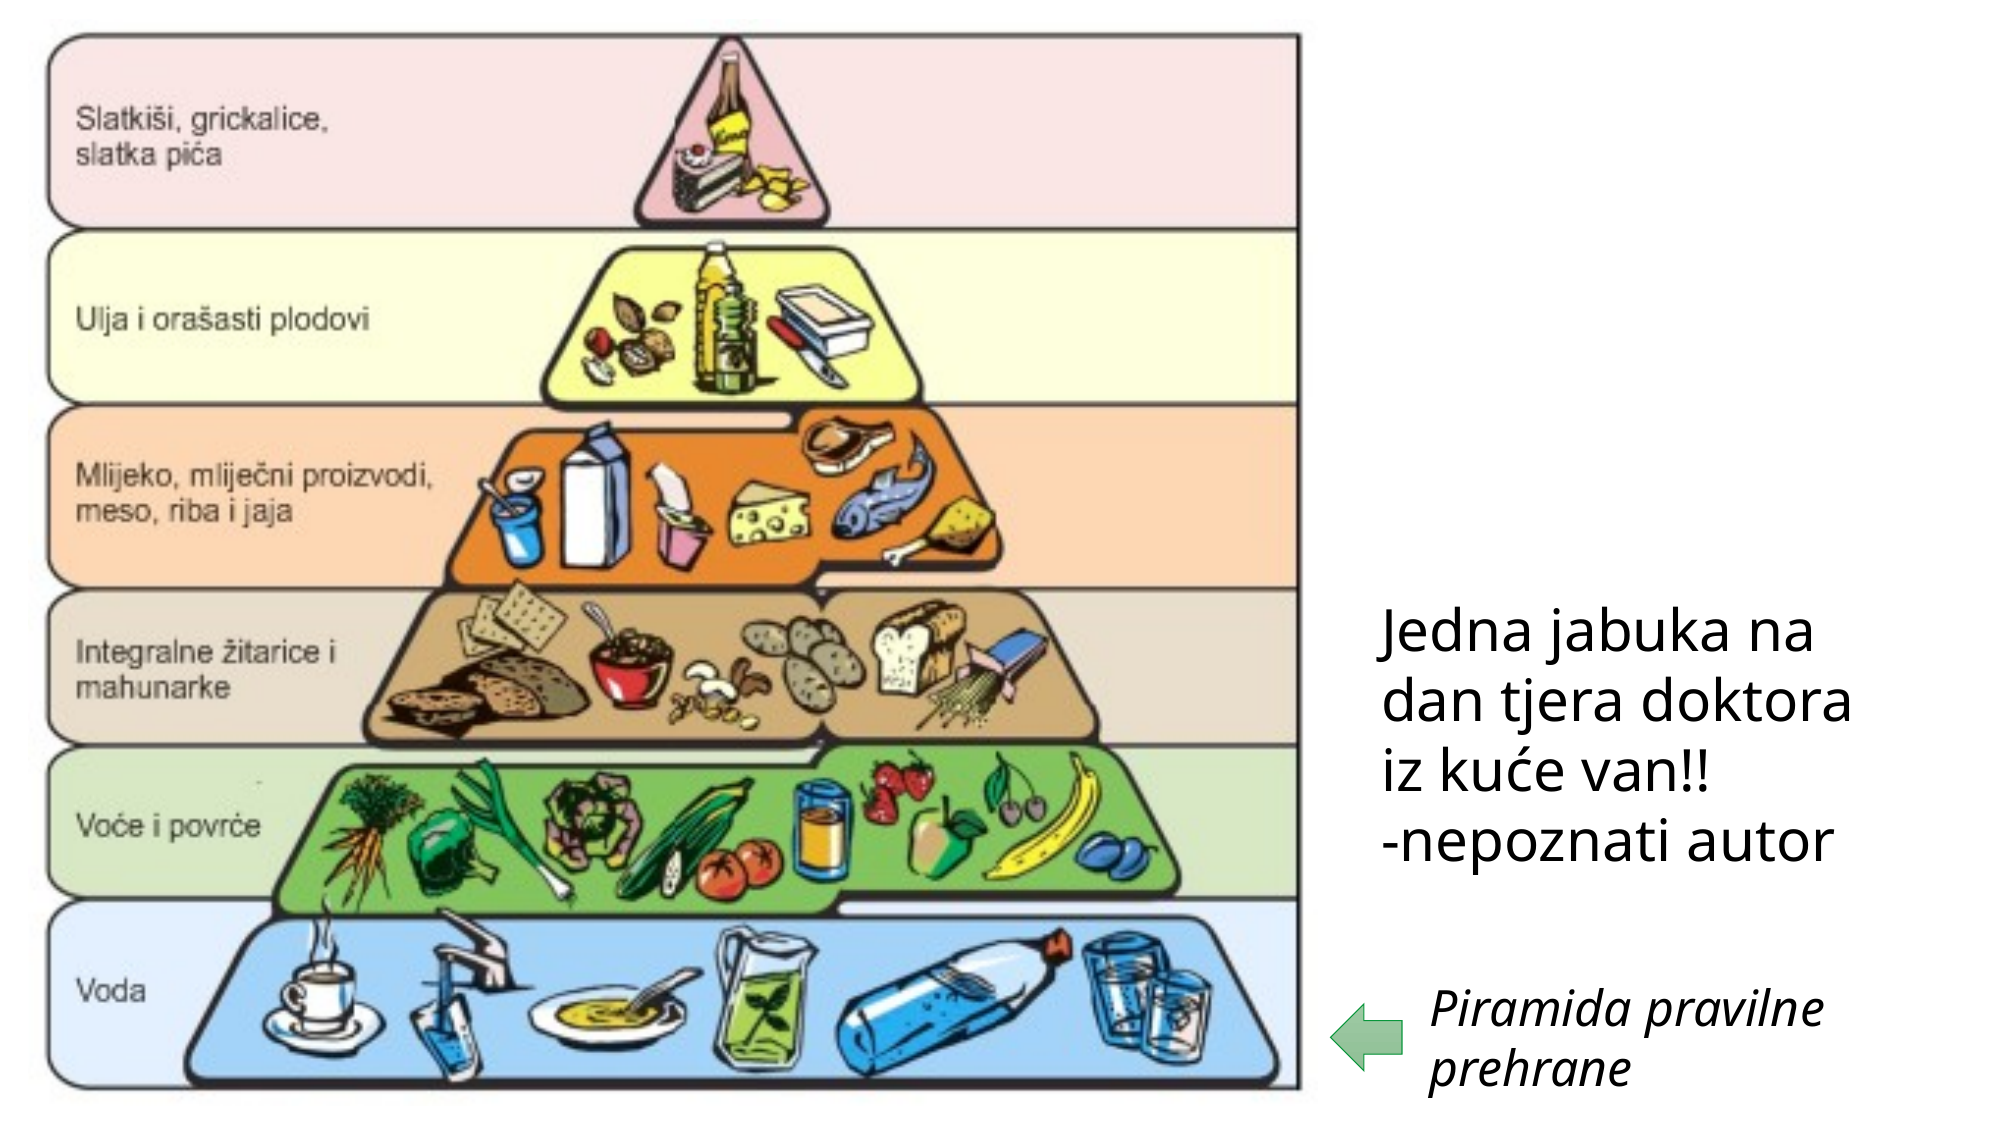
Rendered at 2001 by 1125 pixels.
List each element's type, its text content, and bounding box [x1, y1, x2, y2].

text_box Jedna jabuka na dan tjera doktora iz kuće van!! -nepoznati autor [1366, 585, 1914, 881]
text_box [1329, 1002, 1403, 1073]
picture [28, 19, 1318, 1106]
text_box Piramida pravilne prehrane [1414, 969, 1939, 1104]
